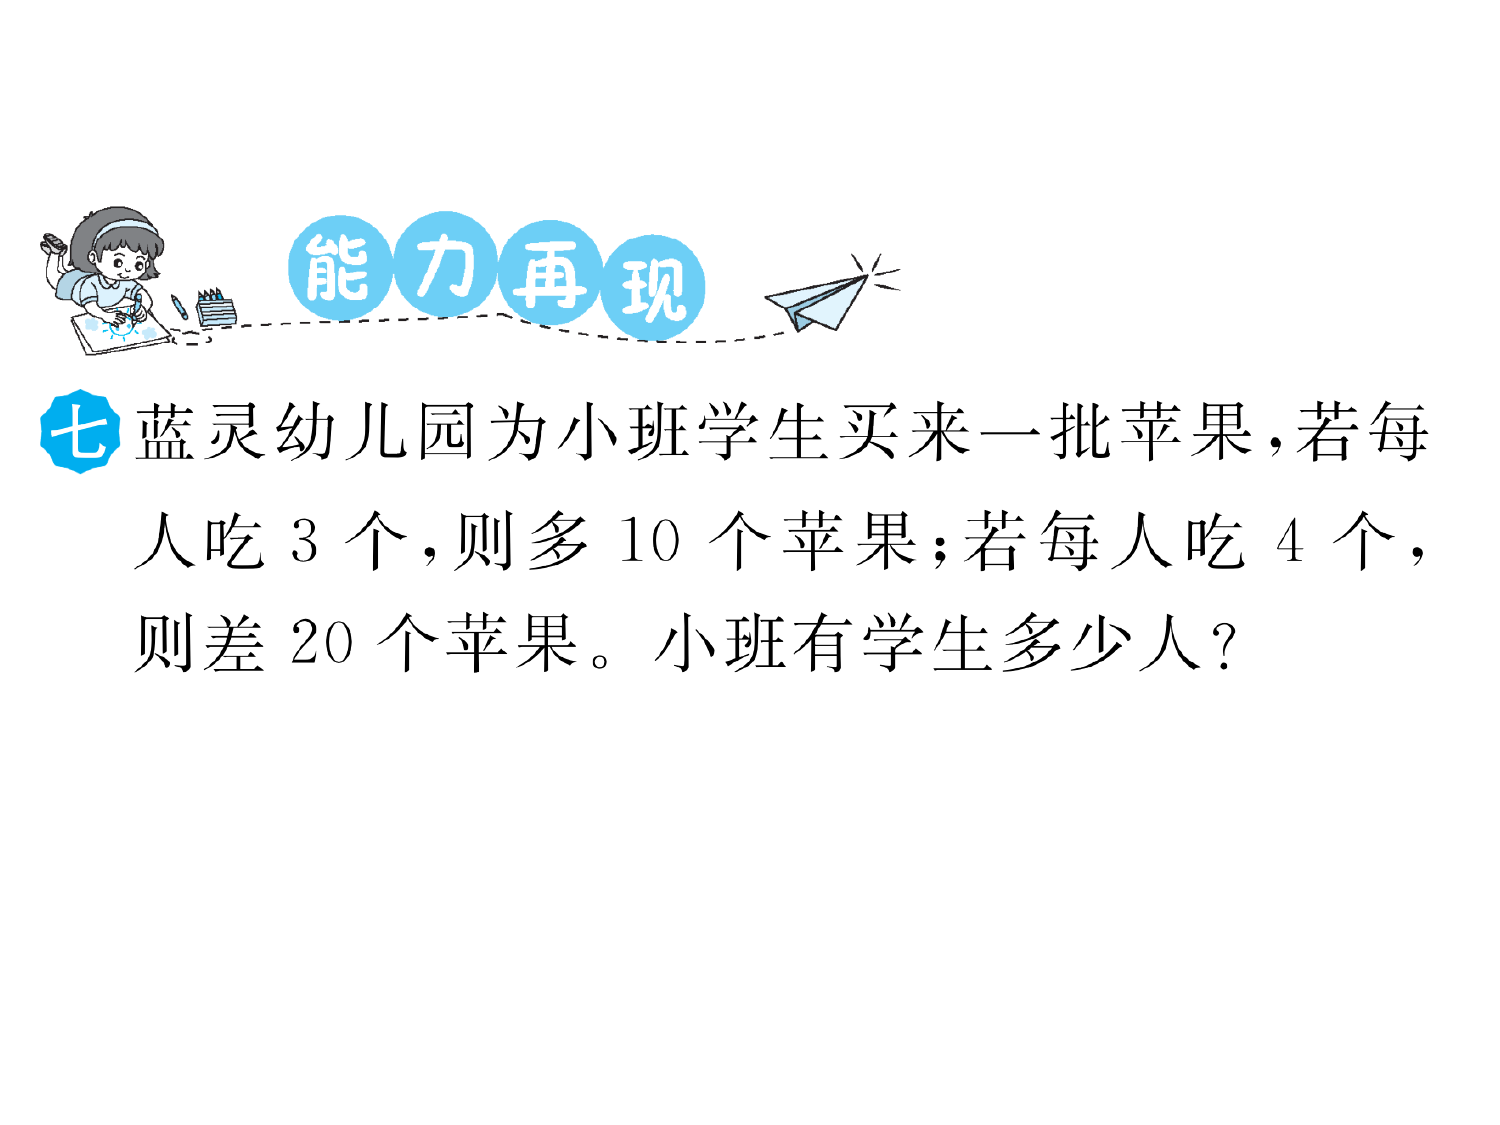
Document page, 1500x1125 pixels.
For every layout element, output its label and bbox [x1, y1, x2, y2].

picture [35, 177, 1453, 1107]
